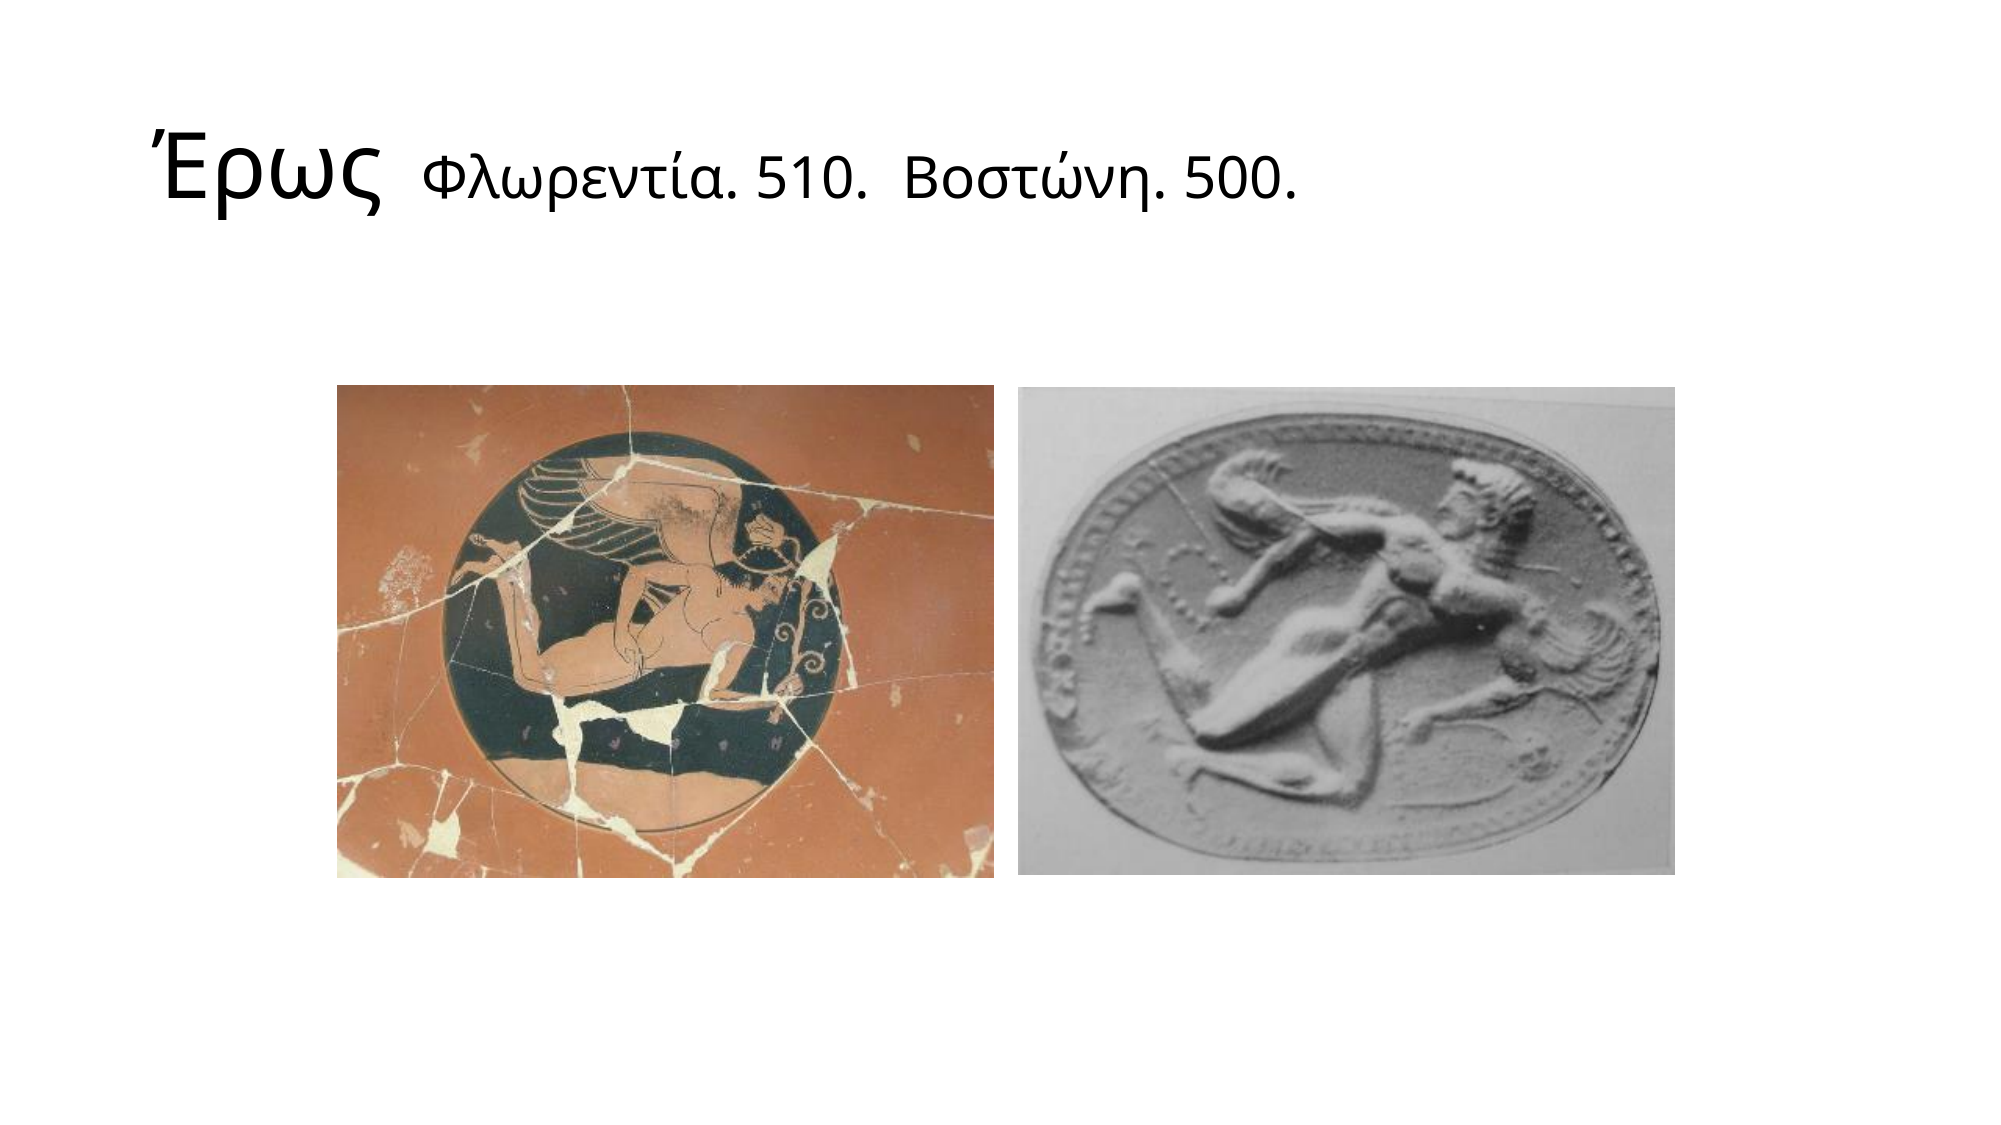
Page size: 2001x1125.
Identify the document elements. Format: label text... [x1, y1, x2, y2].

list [1018, 387, 1676, 875]
title Έρως Φλωρεντία. 510. Βοστώνη. 500. [137, 59, 1863, 278]
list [337, 385, 994, 878]
